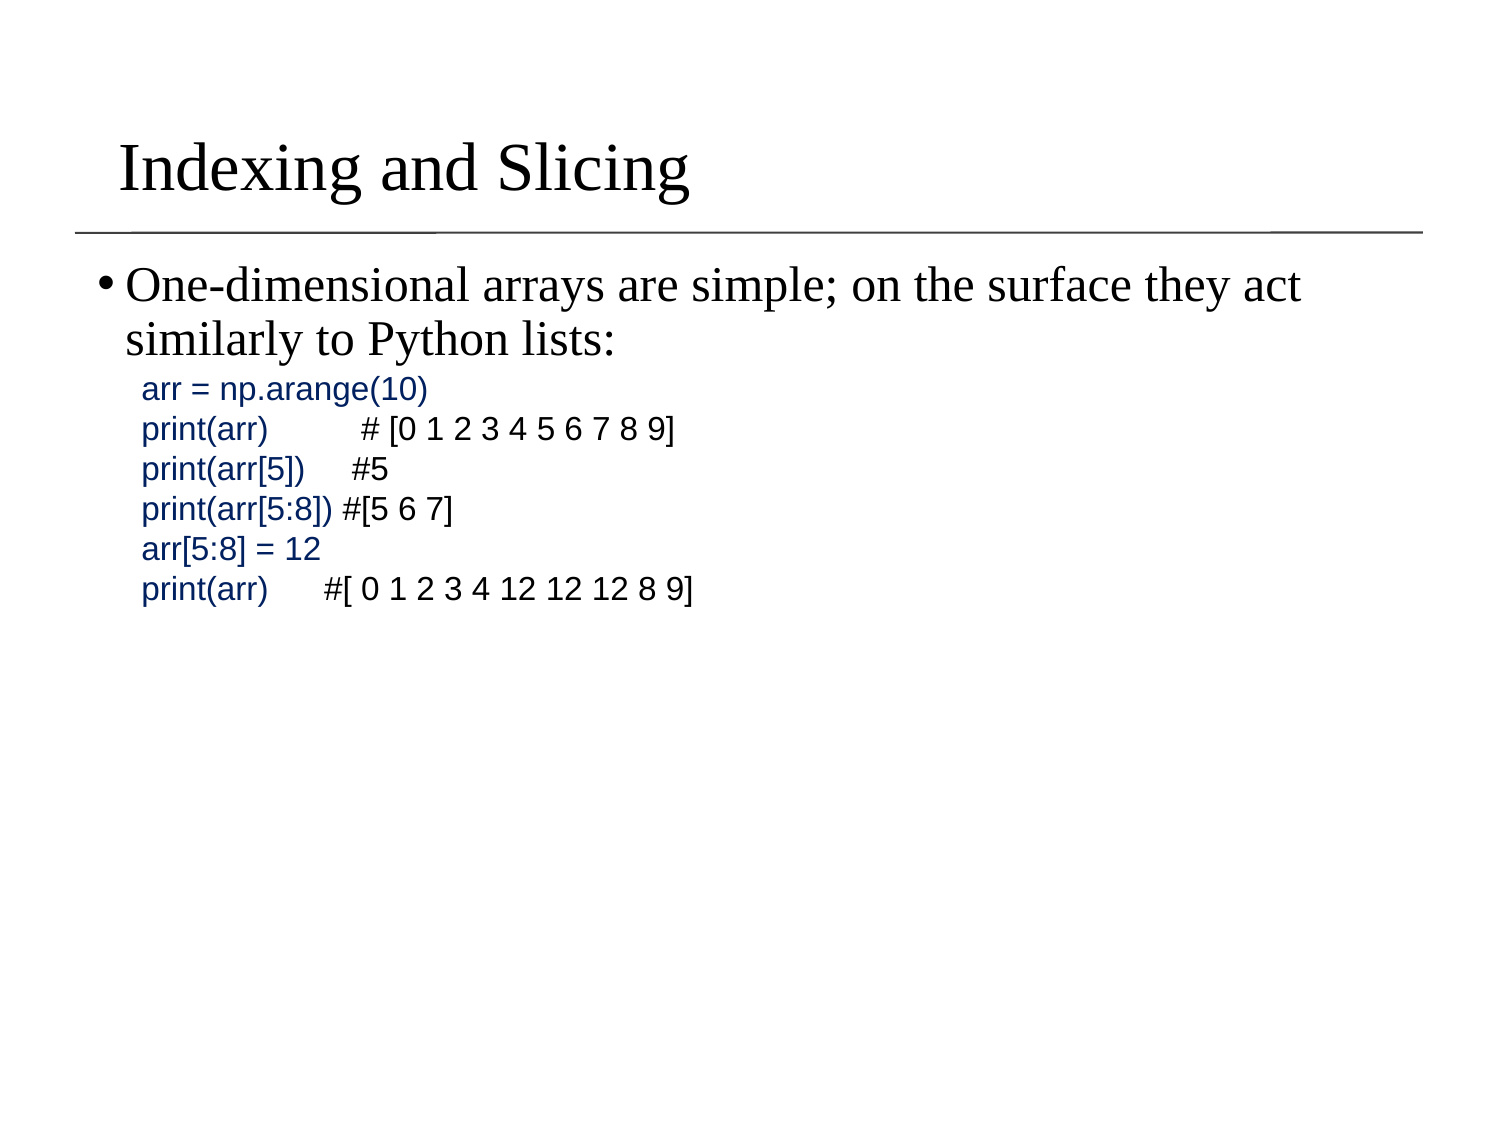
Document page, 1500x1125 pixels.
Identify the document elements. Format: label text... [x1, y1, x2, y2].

text_box arr = np.arange(10) print(arr) # [0 1 2 3 4 5 6 7 8 9] print(arr[5]) #5 print(arr[5:8]) #[5 6 7] arr[5:8] = 12 print(arr) #[ 0 1 2 3 4 12 12 12 8 9] [126, 359, 1397, 615]
title Indexing and Slicing [103, 59, 1397, 250]
list One-dimensional arrays are simple; on the surface they act similarly to Python lists: [82, 250, 1467, 965]
